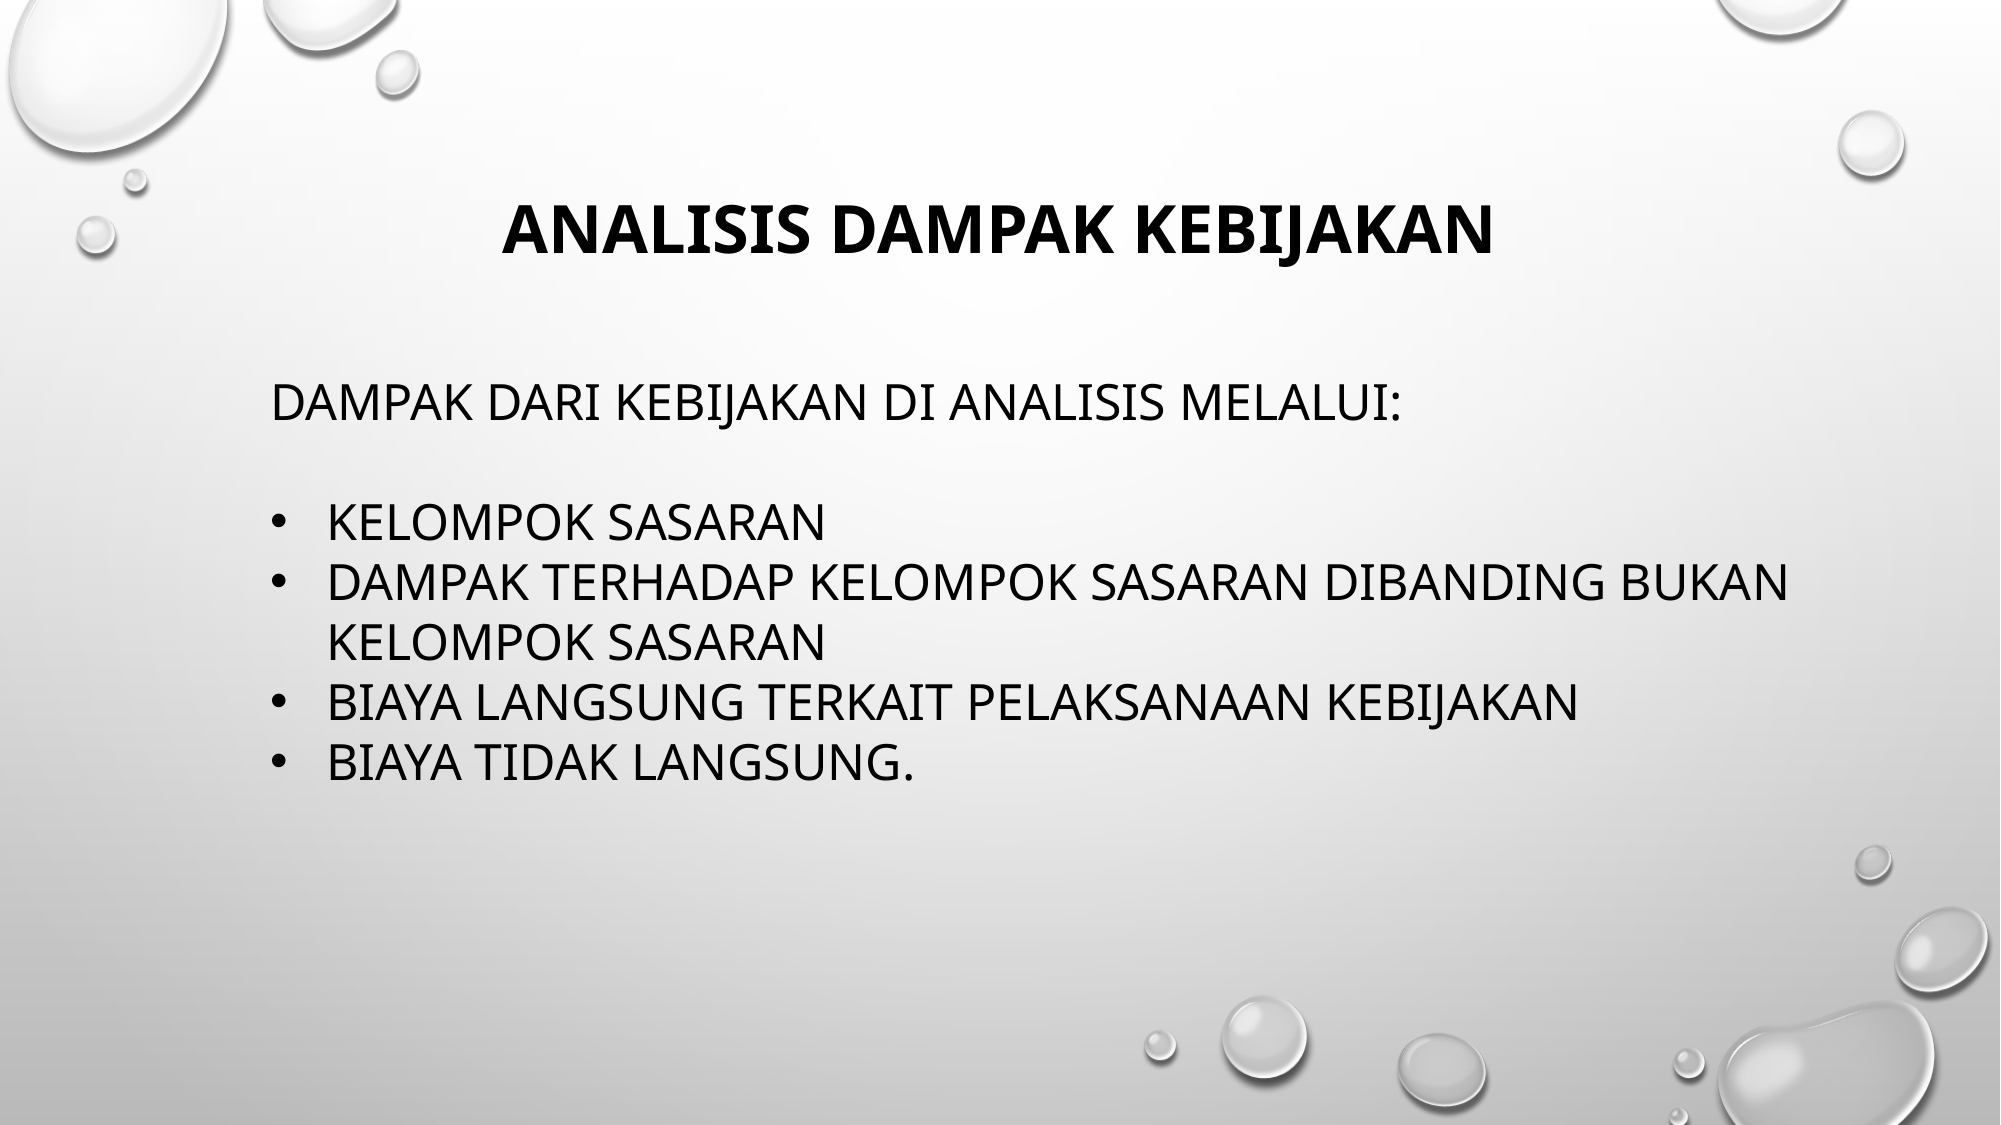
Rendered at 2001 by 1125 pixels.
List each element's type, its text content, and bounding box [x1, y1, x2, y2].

picture [0, 0, 2000, 1125]
text_box DAMPAK DARI KEBIJAKAN DI ANALISIS MELALUI: KELOMPOK SASARAN DAMPAK TERHADAP KELOMPOK SASARAN DIBANDING BUKAN KELOMPOK SASARAN BIAYA LANGSUNG TERKAIT PELAKSANAAN KEBIJAKAN BIAYA TIDAK LANGSUNG. [255, 363, 1850, 858]
title analisis dampak kebijakan [149, 101, 1851, 364]
